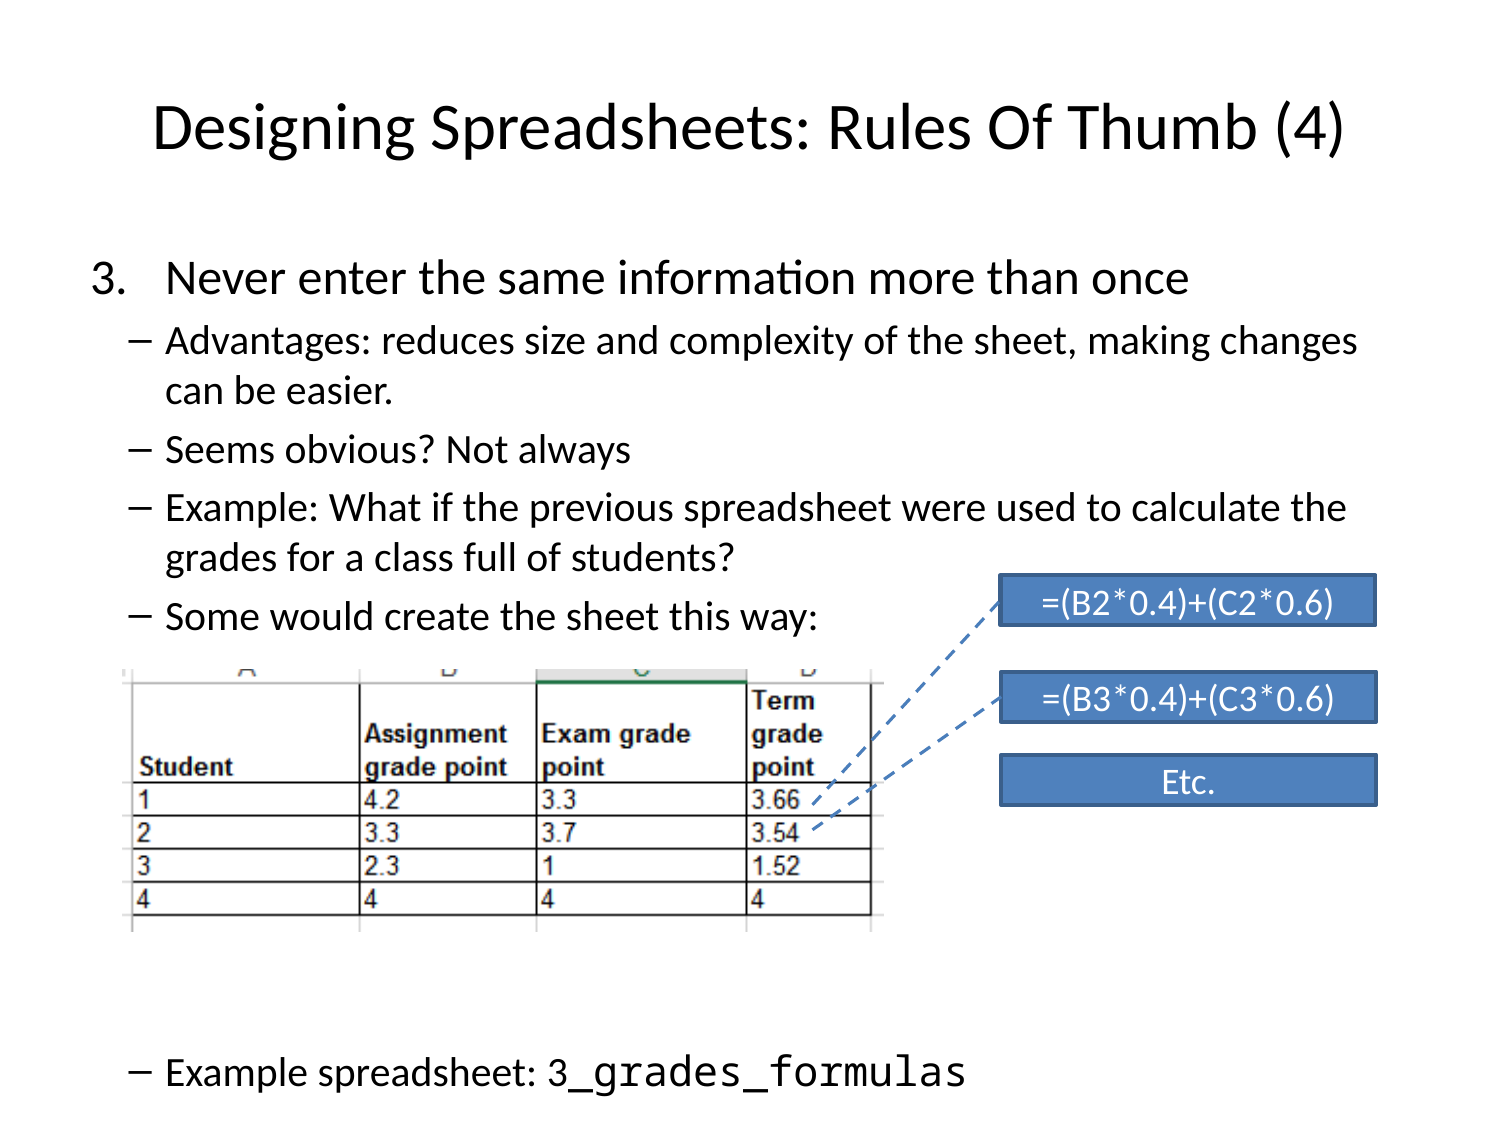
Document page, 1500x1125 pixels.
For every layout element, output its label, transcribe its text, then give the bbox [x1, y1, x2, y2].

list Never enter the same information more than once Advantages: reduces size and complexity of the sheet, making changes can be easier. Seems obvious? Not always Example: What if the previous spreadsheet were used to calculate the grades for a class full of students? Some would create the sheet this way: Example spreadsheet: 3_grades_formulas [75, 237, 1425, 1063]
title Designing Spreadsheets: Rules Of Thumb (4) [75, 45, 1425, 200]
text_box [812, 671, 1377, 831]
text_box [812, 574, 1376, 671]
picture [122, 668, 884, 932]
